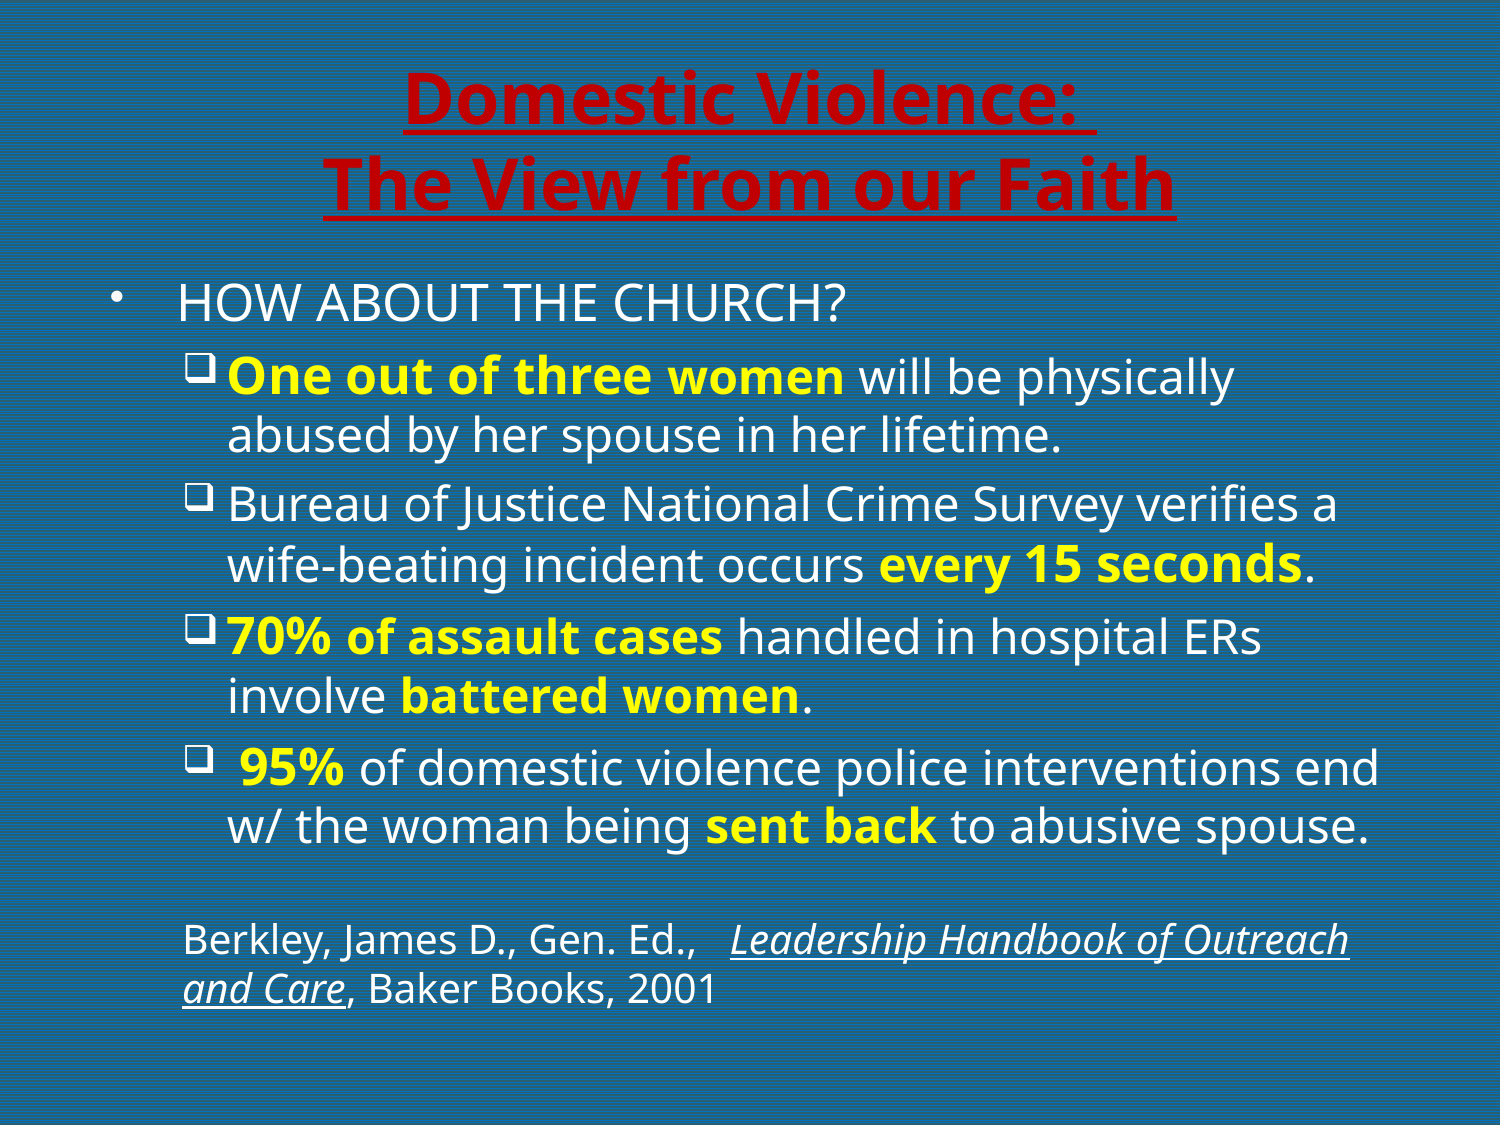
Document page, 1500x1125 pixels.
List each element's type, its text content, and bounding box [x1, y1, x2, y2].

list HOW ABOUT THE CHURCH? One out of three women will be physically abused by her spouse in her lifetime. Bureau of Justice National Crime Survey verifies a wife-beating incident occurs every 15 seconds. 70% of assault cases handled in hospital ERs involve battered women. 95% of domestic violence police interventions end w/ the woman being sent back to abusive spouse. Berkley, James D., Gen. Ed., Leadership Handbook of Outreach and Care, Baker Books, 2001 [75, 262, 1425, 1035]
title Domestic Violence: The View from our Faith [75, 45, 1425, 233]
